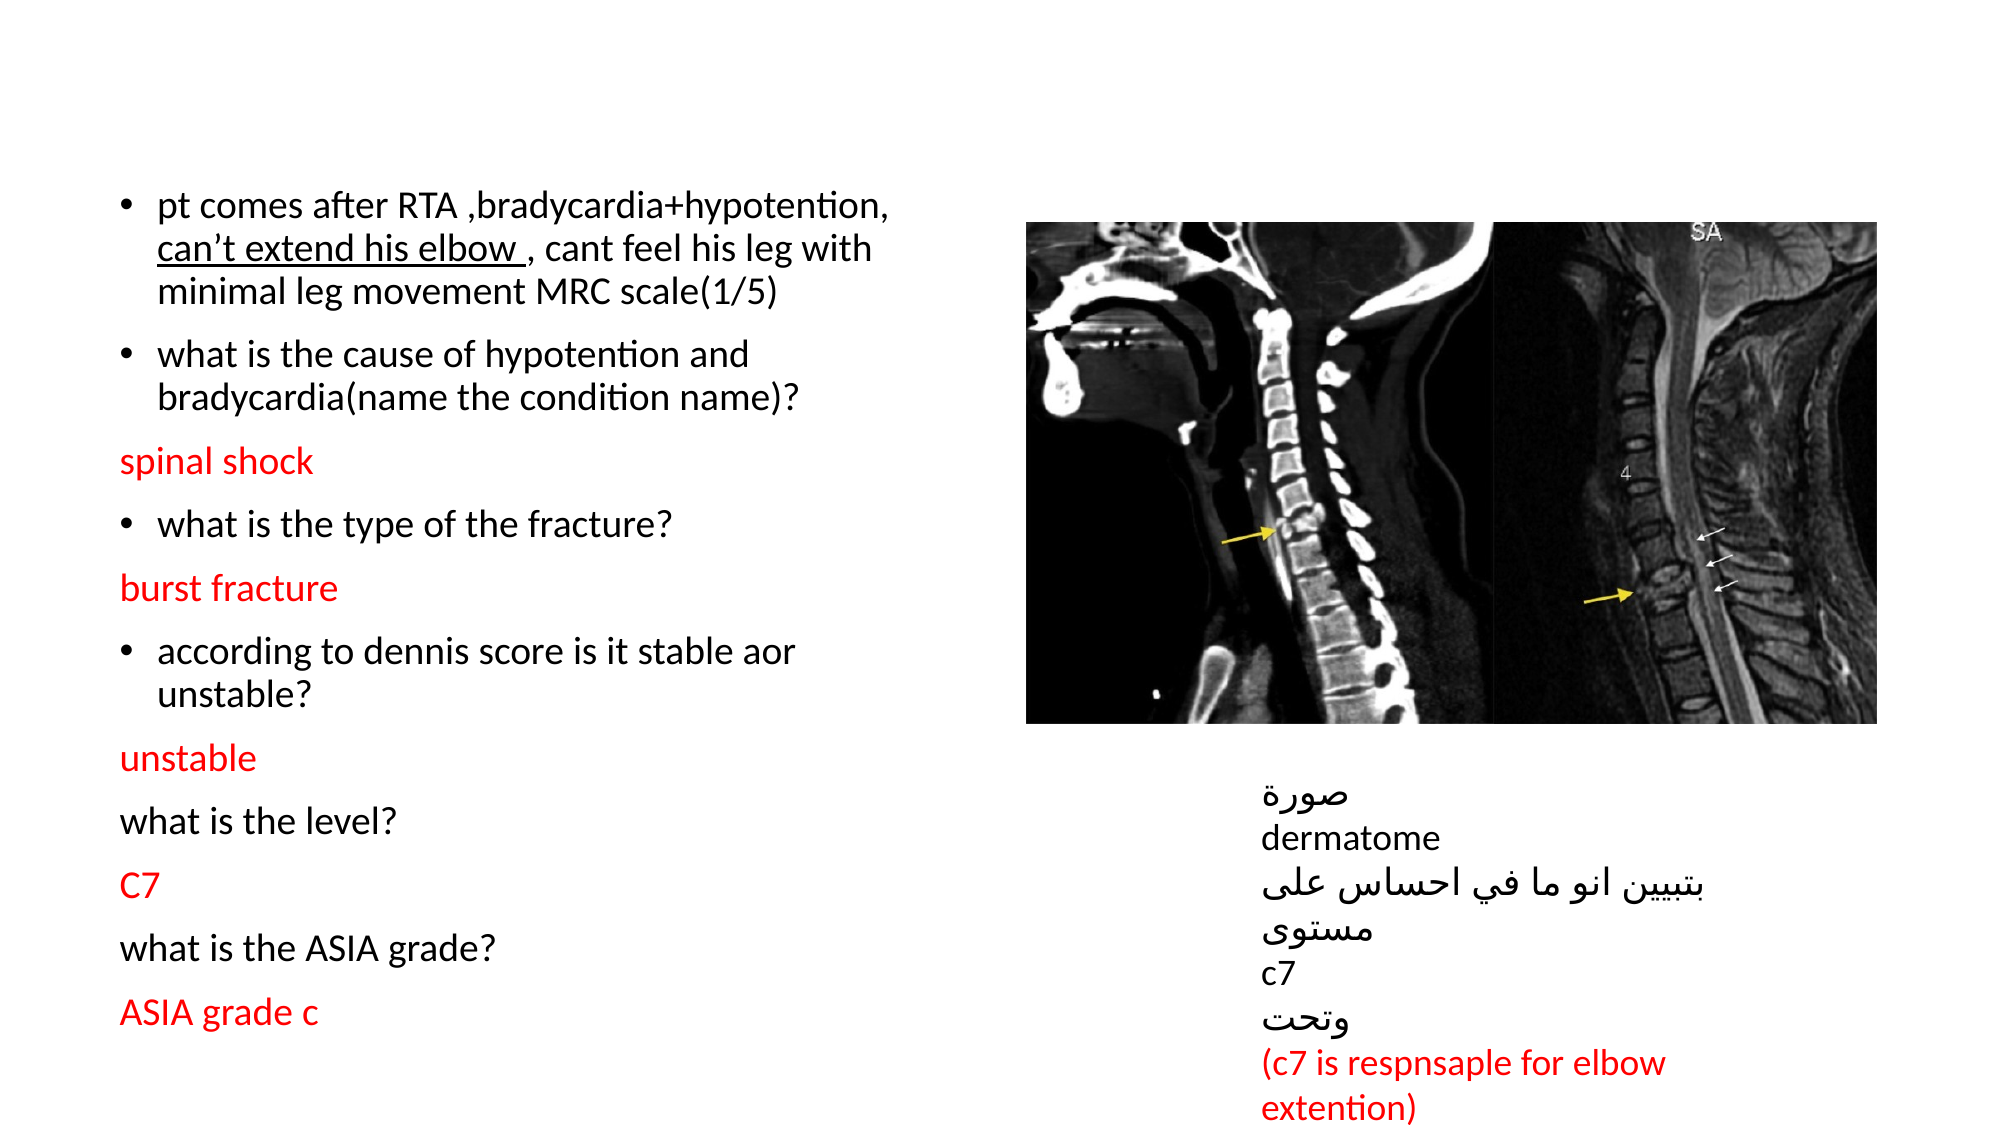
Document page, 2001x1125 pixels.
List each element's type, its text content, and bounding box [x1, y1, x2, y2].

text_box صورة dermatome بتبيين انو ما في احساس على مستوى c7 وتحت (c7 is respnsaple for elbow extention) [1246, 760, 1745, 1125]
list pt comes after RTA ,bradycardia+hypotention, can’t extend his elbow , cant feel his leg with minimal leg movement MRC scale(1/5) what is the cause of hypotention and bradycardia(name the condition name)? spinal shock what is the type of the fracture? burst fracture according to dennis score is it stable aor unstable? unstable what is the level? C7 what is the ASIA grade? ASIA grade c [104, 177, 955, 892]
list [1026, 222, 1877, 724]
